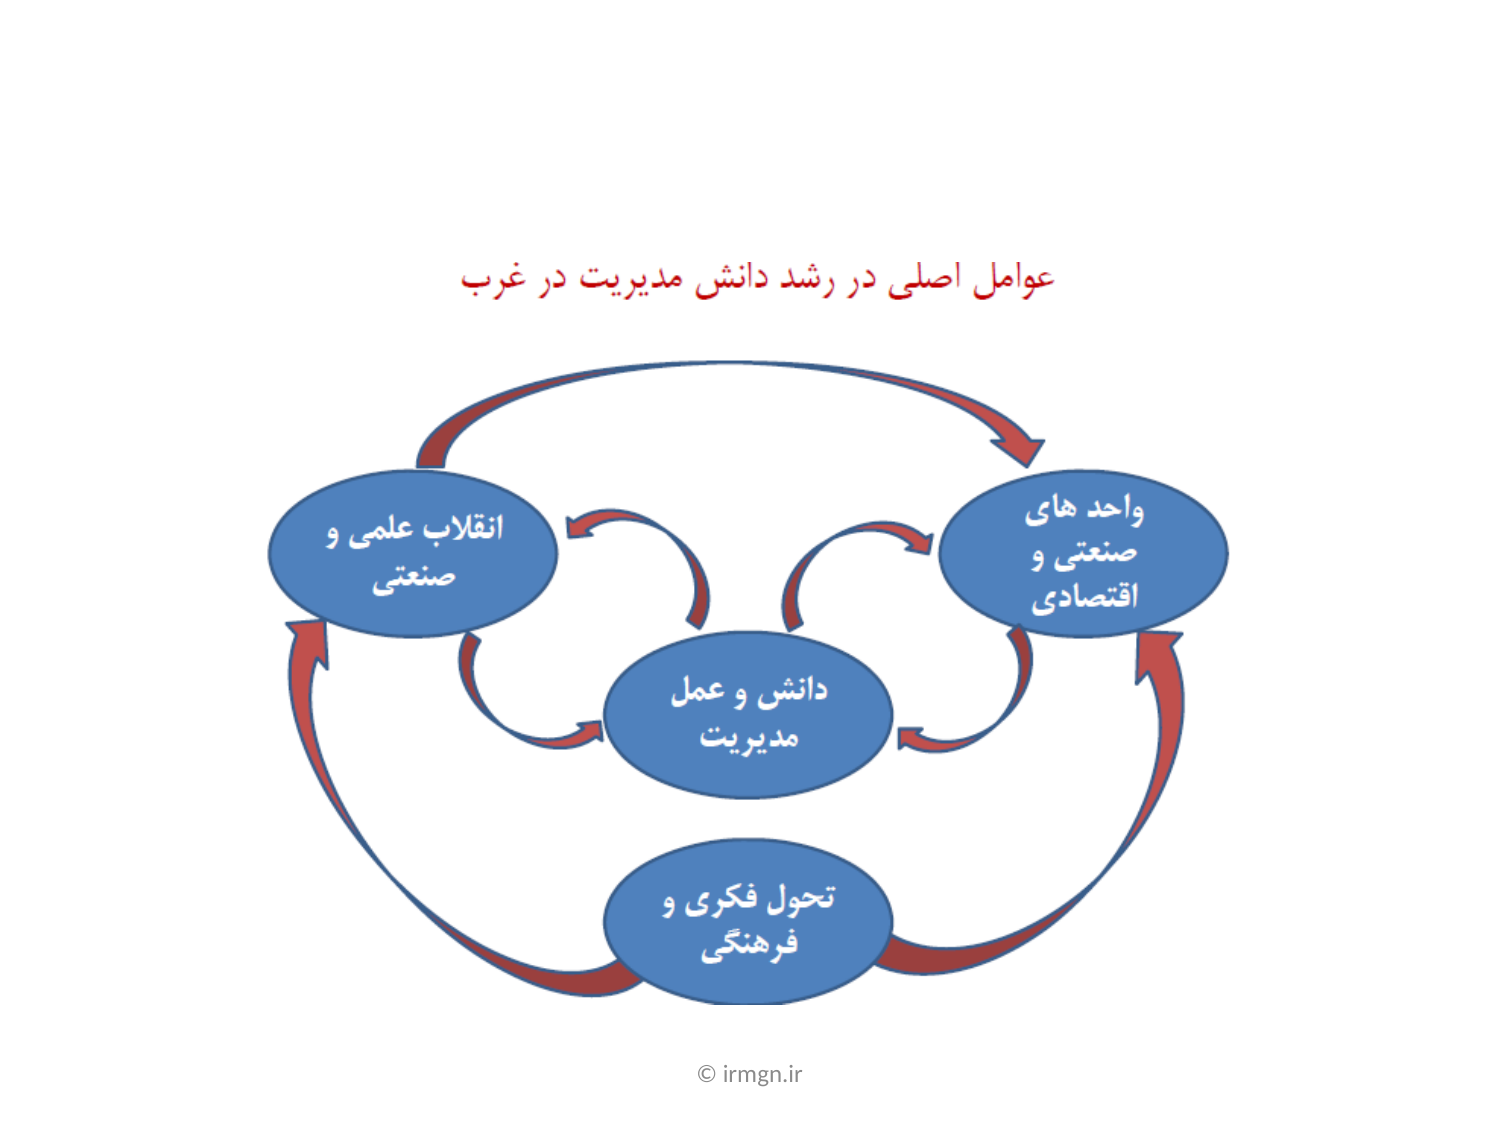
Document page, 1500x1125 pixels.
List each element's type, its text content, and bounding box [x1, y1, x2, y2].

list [213, 262, 1287, 1006]
footer © irmgn.ir [512, 1042, 988, 1103]
